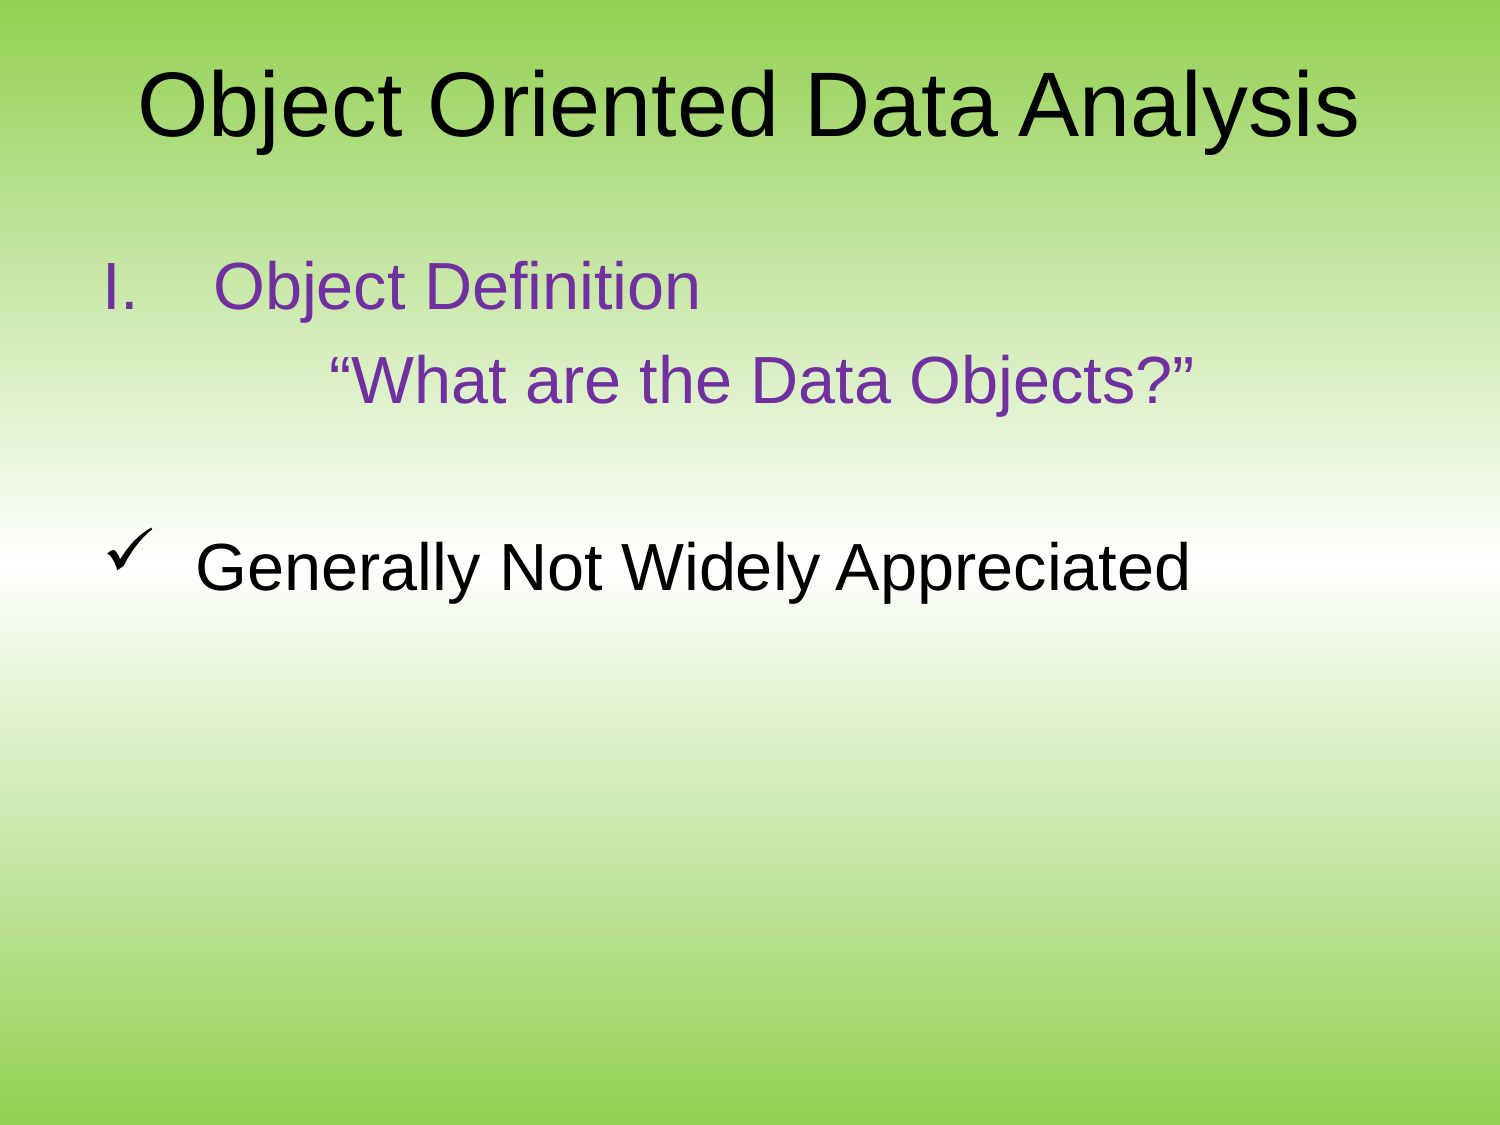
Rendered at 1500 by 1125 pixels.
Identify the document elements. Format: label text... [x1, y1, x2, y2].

title Object Oriented Data Analysis [75, 24, 1425, 175]
list I. Object Definition “What are the Data Objects?” Generally Not Widely Appreciated [87, 162, 1438, 1088]
